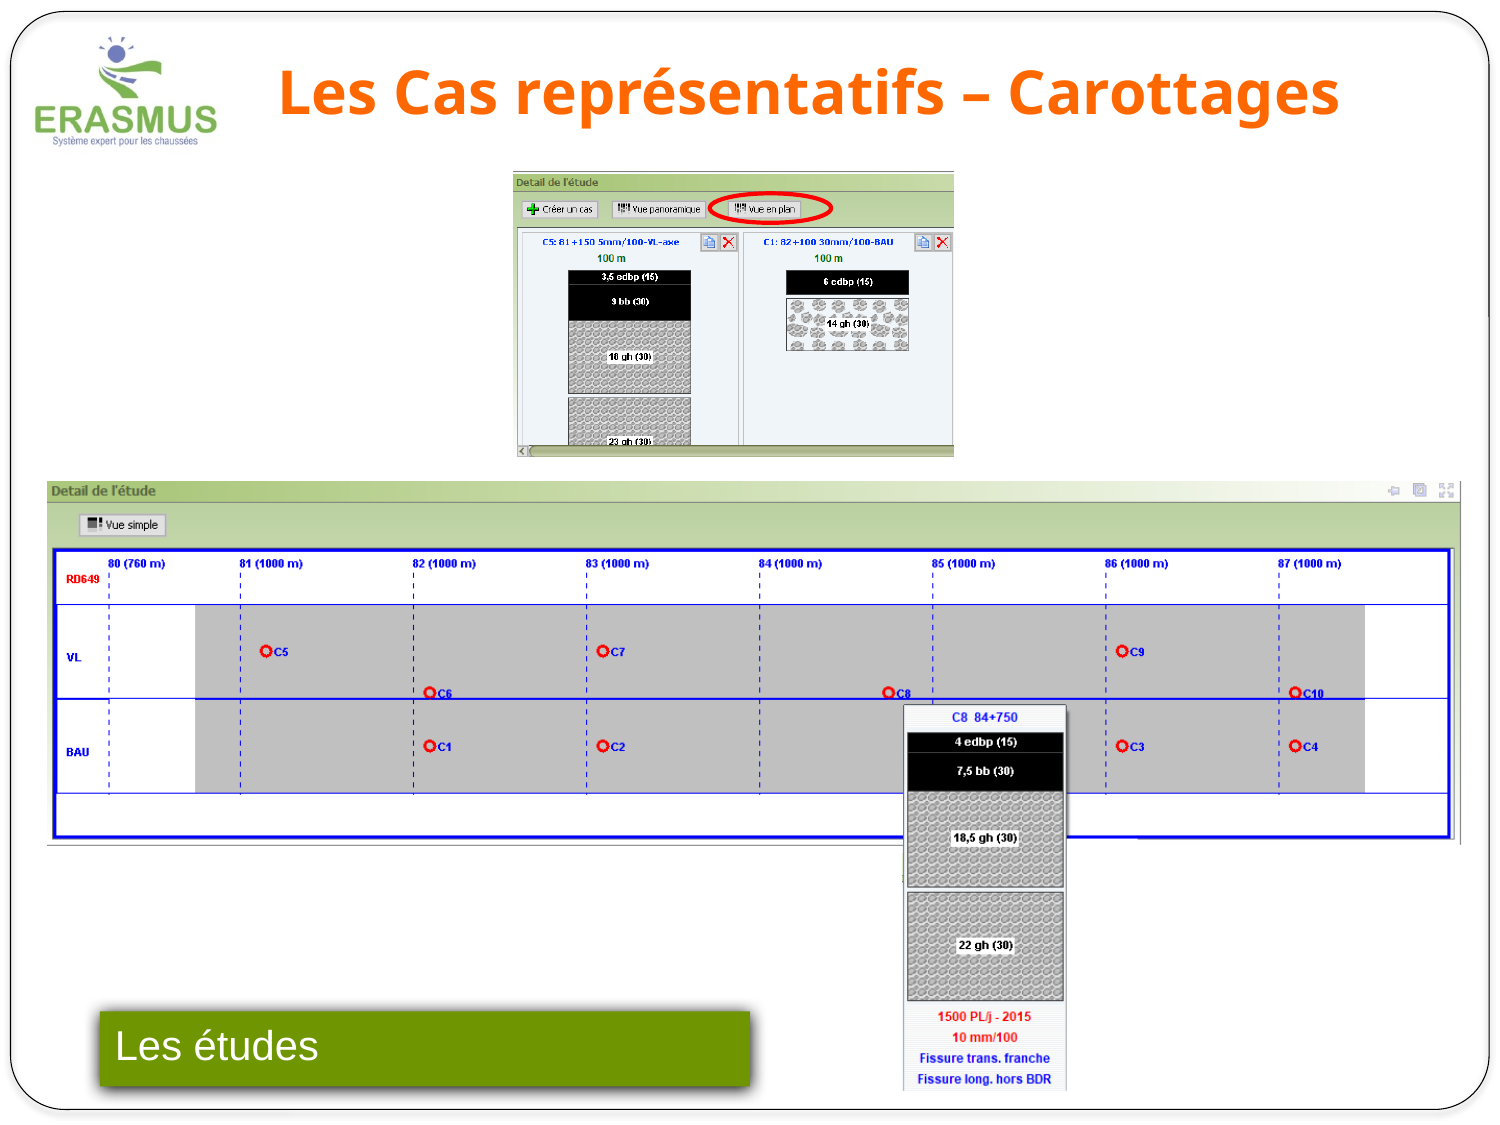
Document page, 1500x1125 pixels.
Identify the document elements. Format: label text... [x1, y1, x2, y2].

title Les Cas représentatifs – Carottages [262, 45, 1444, 142]
picture [47, 480, 1462, 1094]
picture [12, 12, 234, 174]
picture [513, 171, 954, 457]
picture [10, 11, 53, 55]
